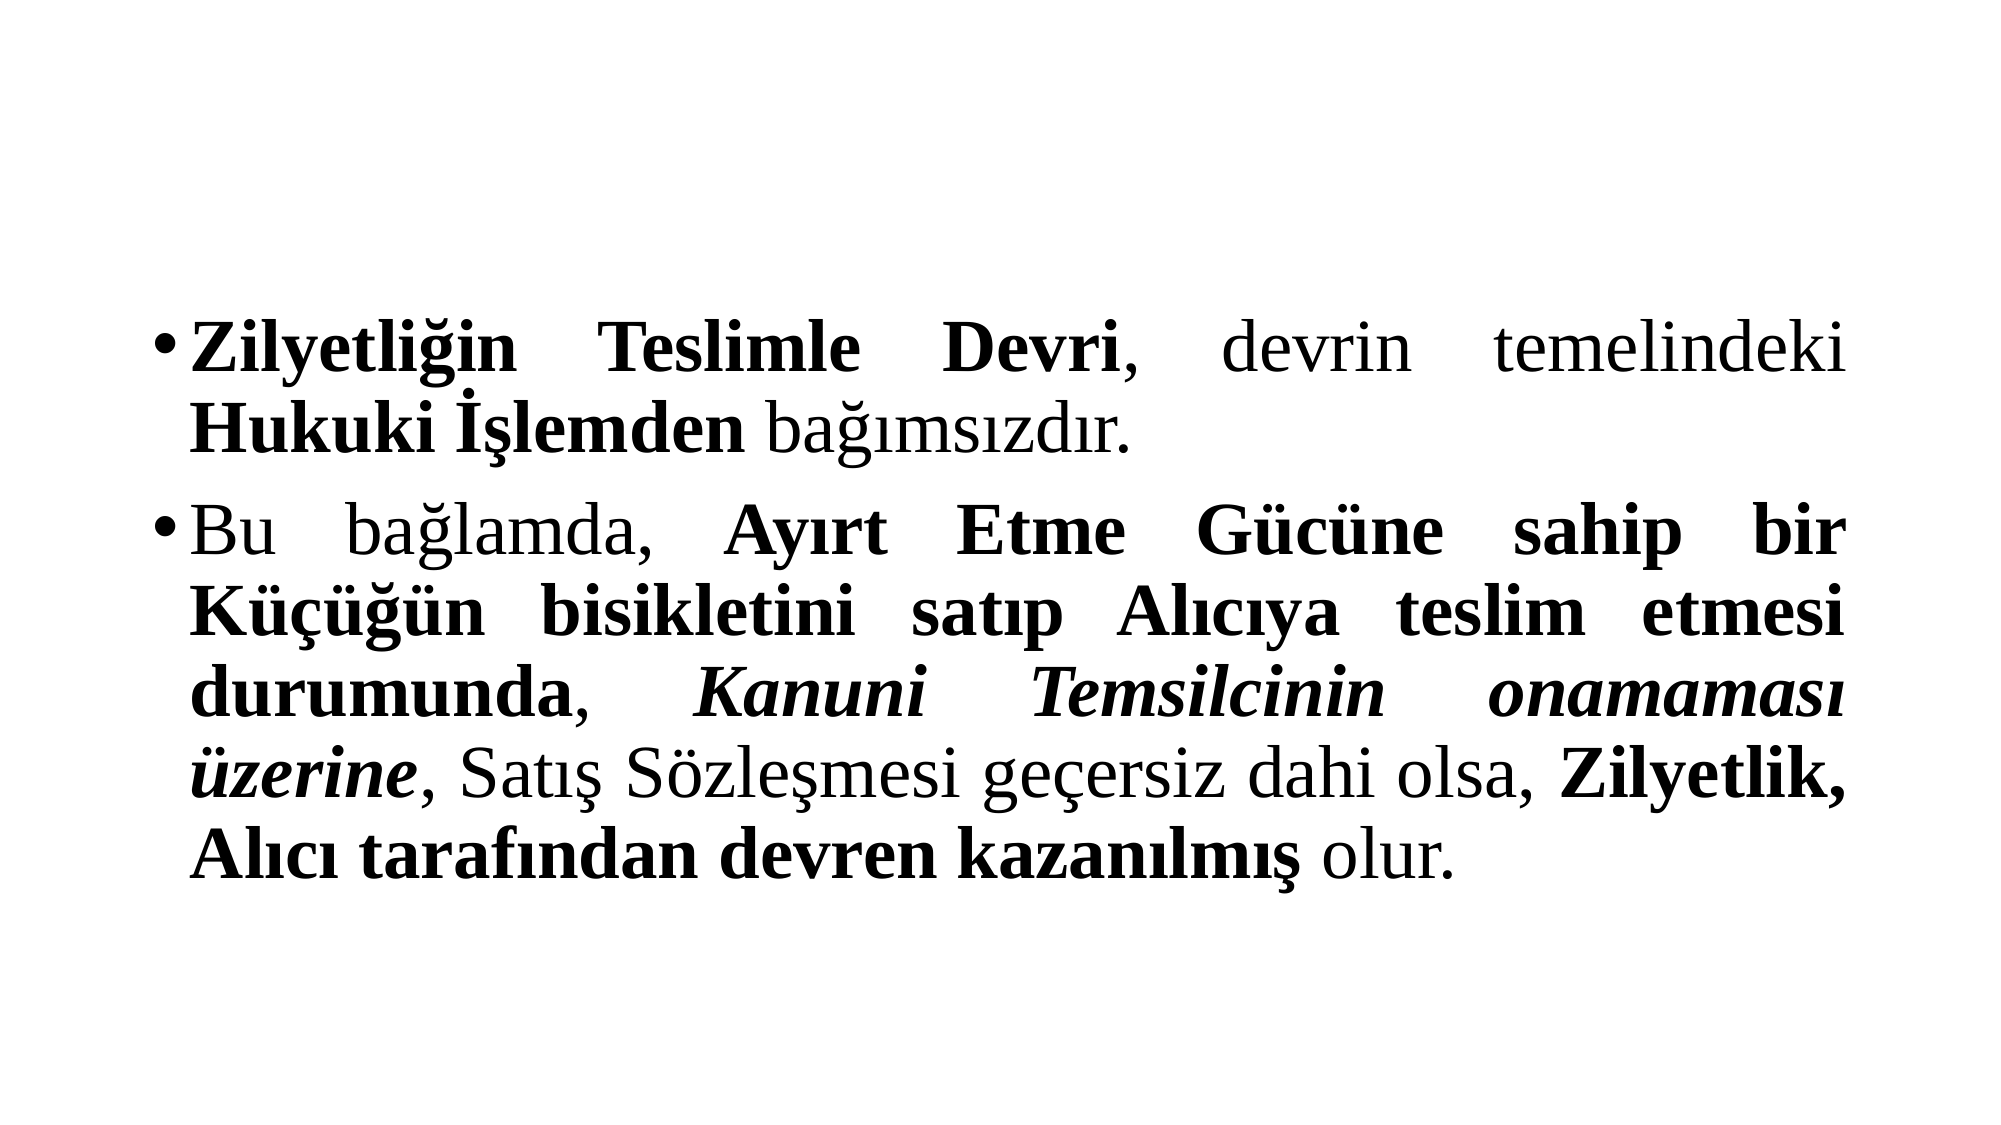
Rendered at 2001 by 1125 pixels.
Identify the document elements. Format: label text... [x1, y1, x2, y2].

list Zilyetliğin Teslimle Devri, devrin temelindeki Hukuki İşlemden bağımsızdır. Bu bağlamda, Ayırt Etme Gücüne sahip bir Küçüğün bisikletini satıp Alıcıya teslim etmesi durumunda, Kanuni Temsilcinin onamaması üzerine, Satış Sözleşmesi geçersiz dahi olsa, Zilyetlik, Alıcı tarafından devren kazanılmış olur. [137, 299, 1863, 1014]
